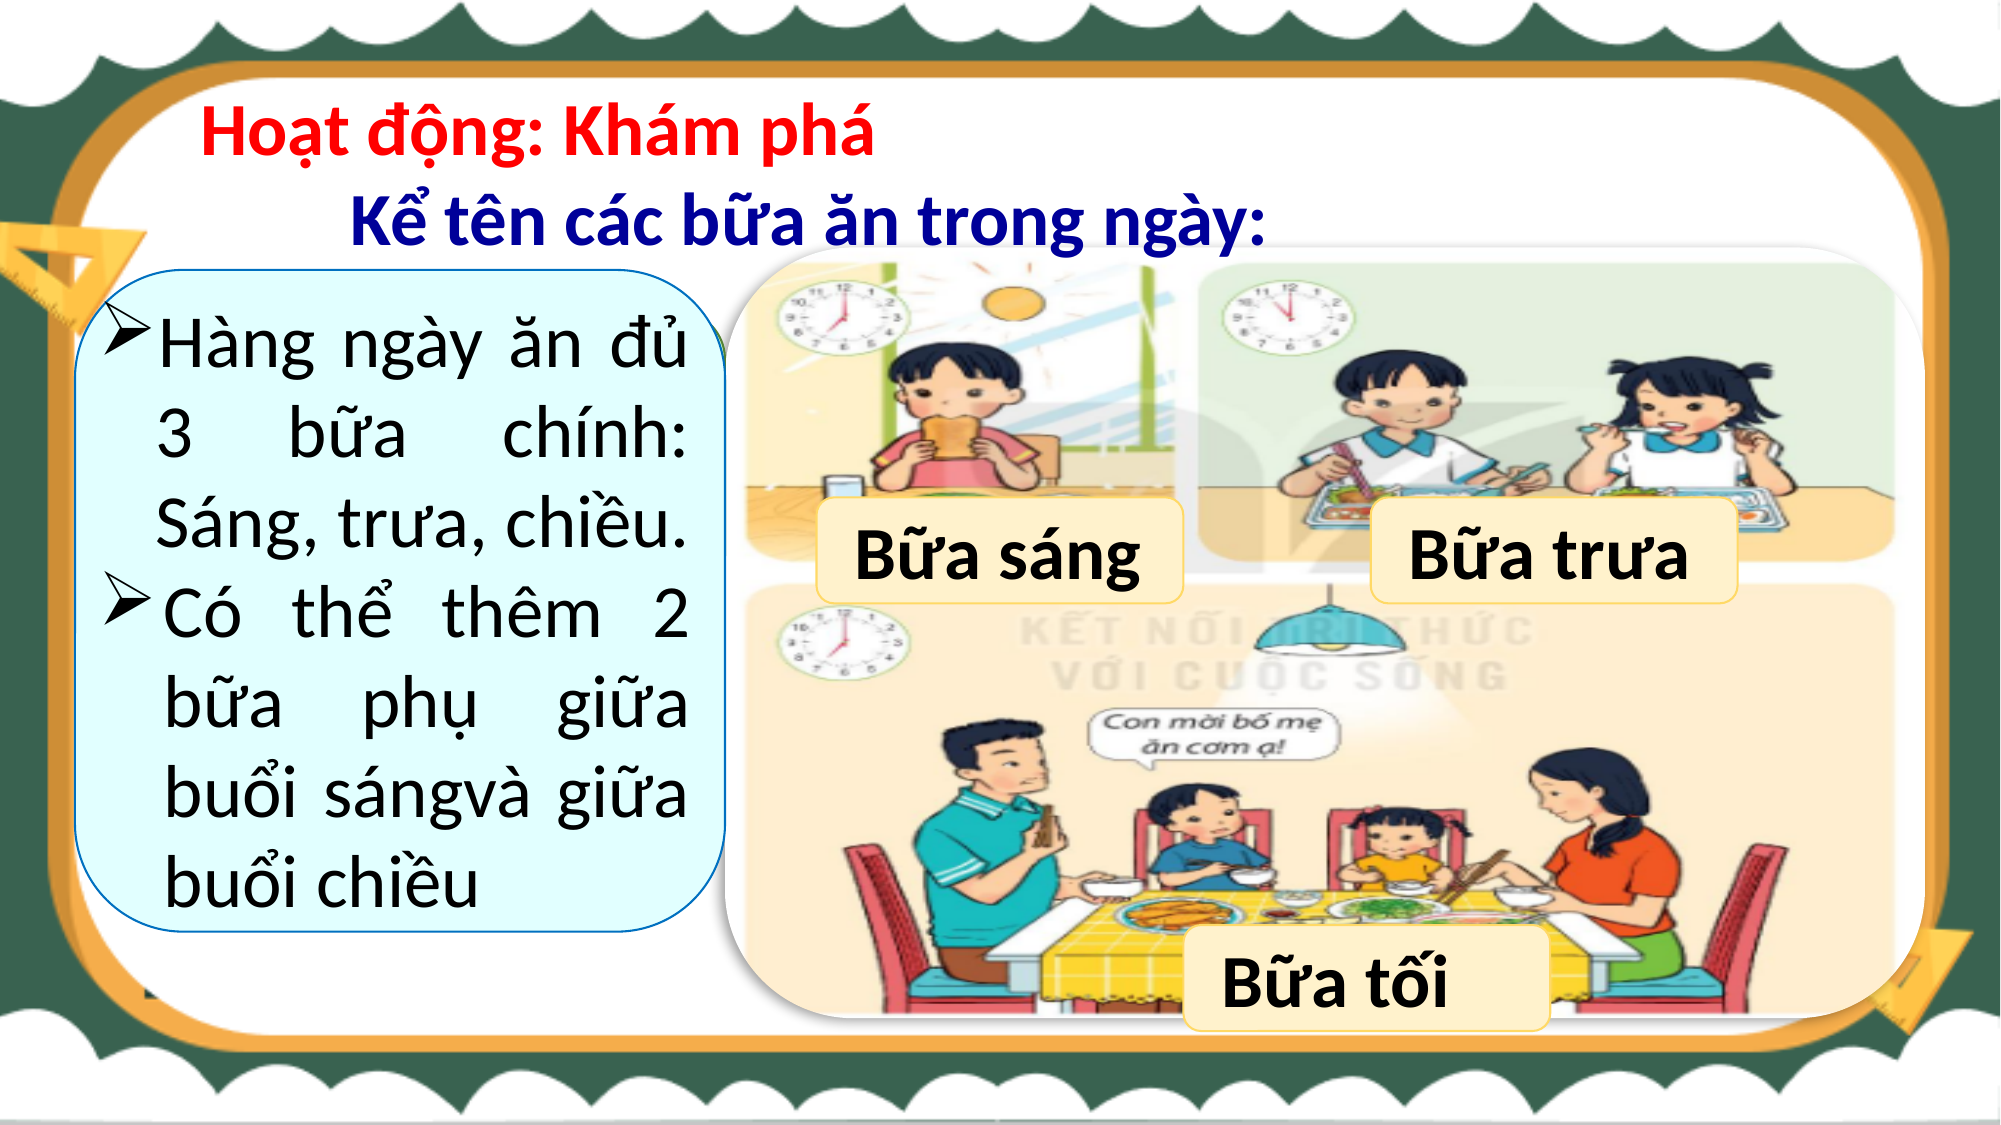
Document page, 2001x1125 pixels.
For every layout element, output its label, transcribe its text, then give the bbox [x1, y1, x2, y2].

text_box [1370, 497, 1886, 604]
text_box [816, 497, 1332, 604]
text_box Hoạt động: Khám phá Kể tên các bữa ăn trong ngày: [185, 72, 2000, 268]
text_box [1183, 925, 1699, 1032]
picture [0, 0, 2001, 1125]
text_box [74, 269, 725, 937]
